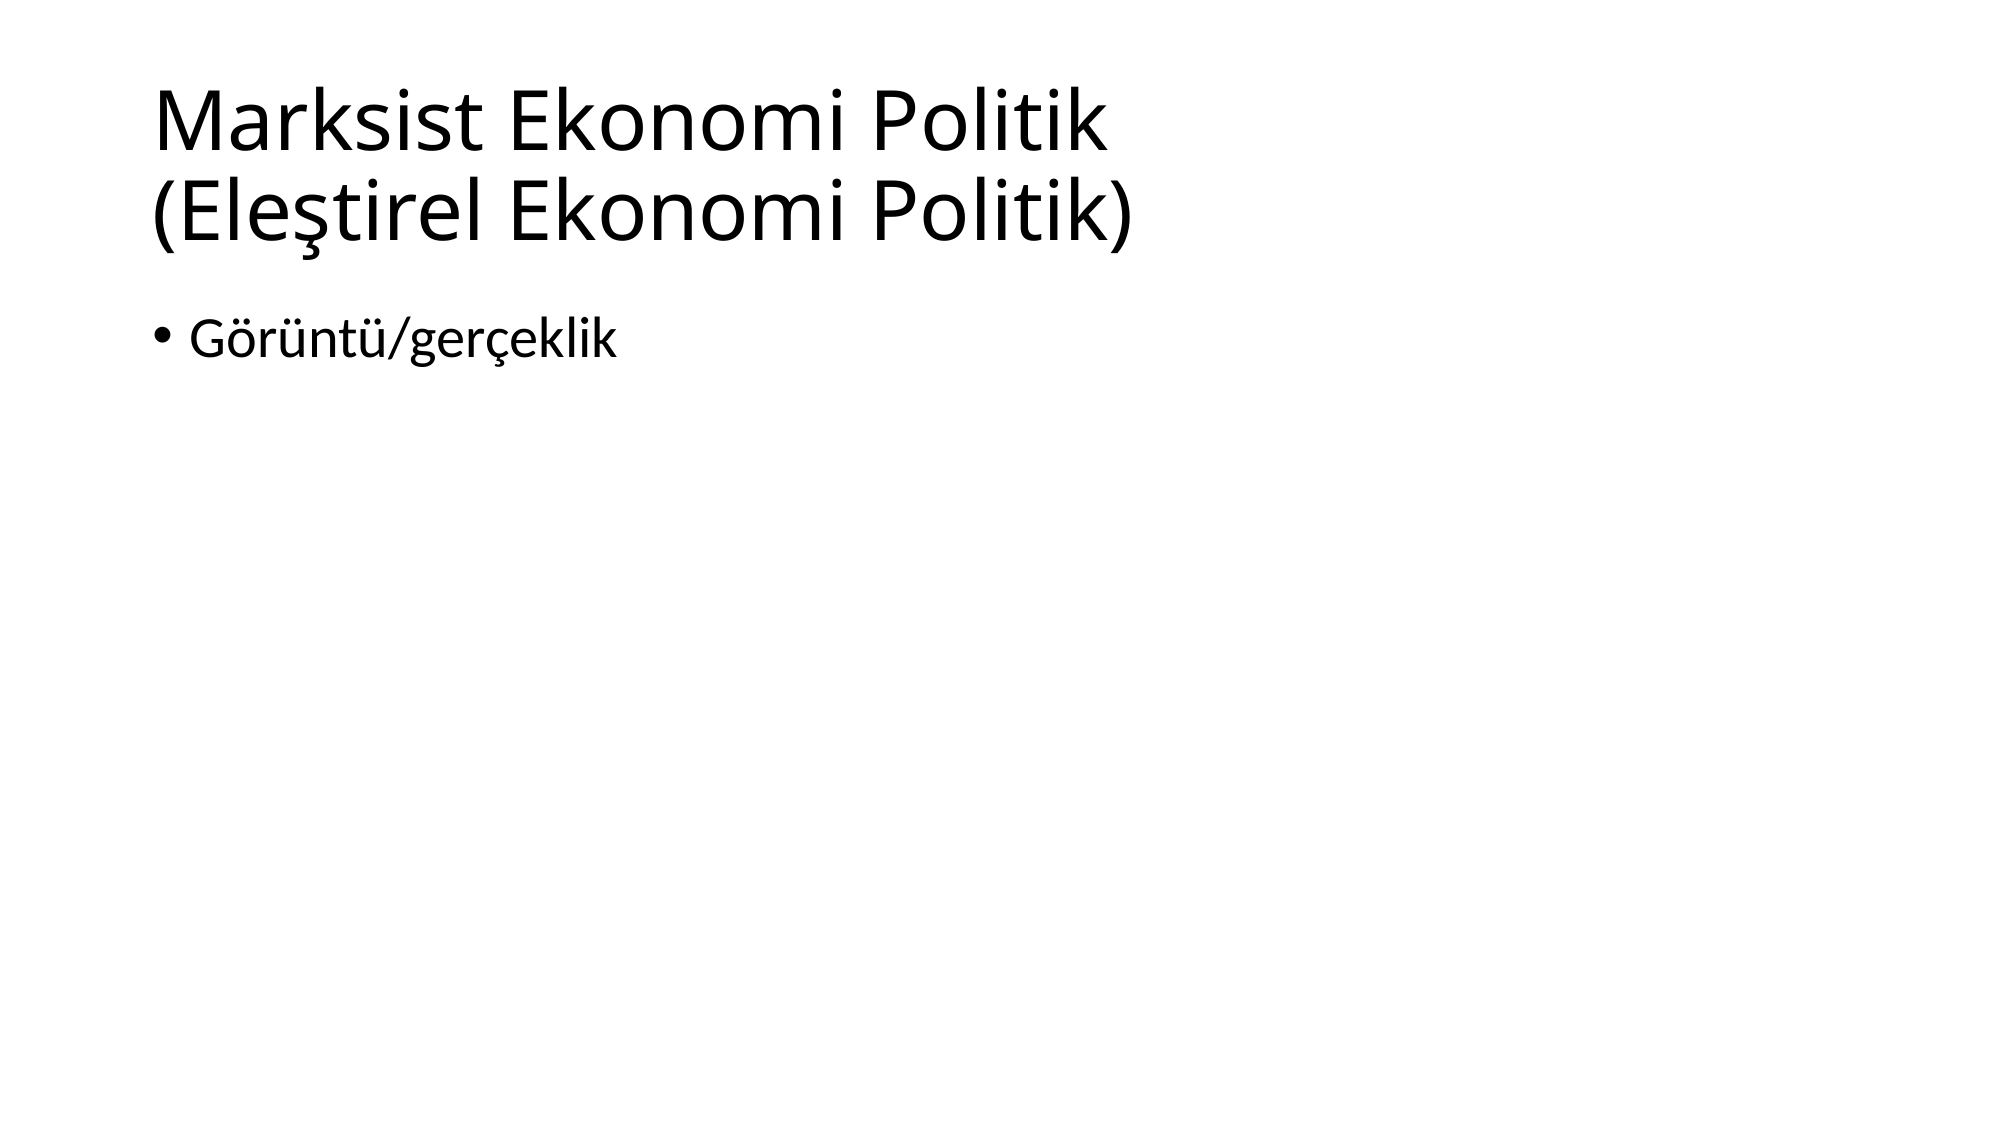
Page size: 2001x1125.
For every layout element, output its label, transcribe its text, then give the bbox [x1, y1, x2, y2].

list Görüntü/gerçeklik [137, 299, 1863, 1014]
title Marksist Ekonomi Politik (Eleştirel Ekonomi Politik) [137, 59, 1863, 278]
